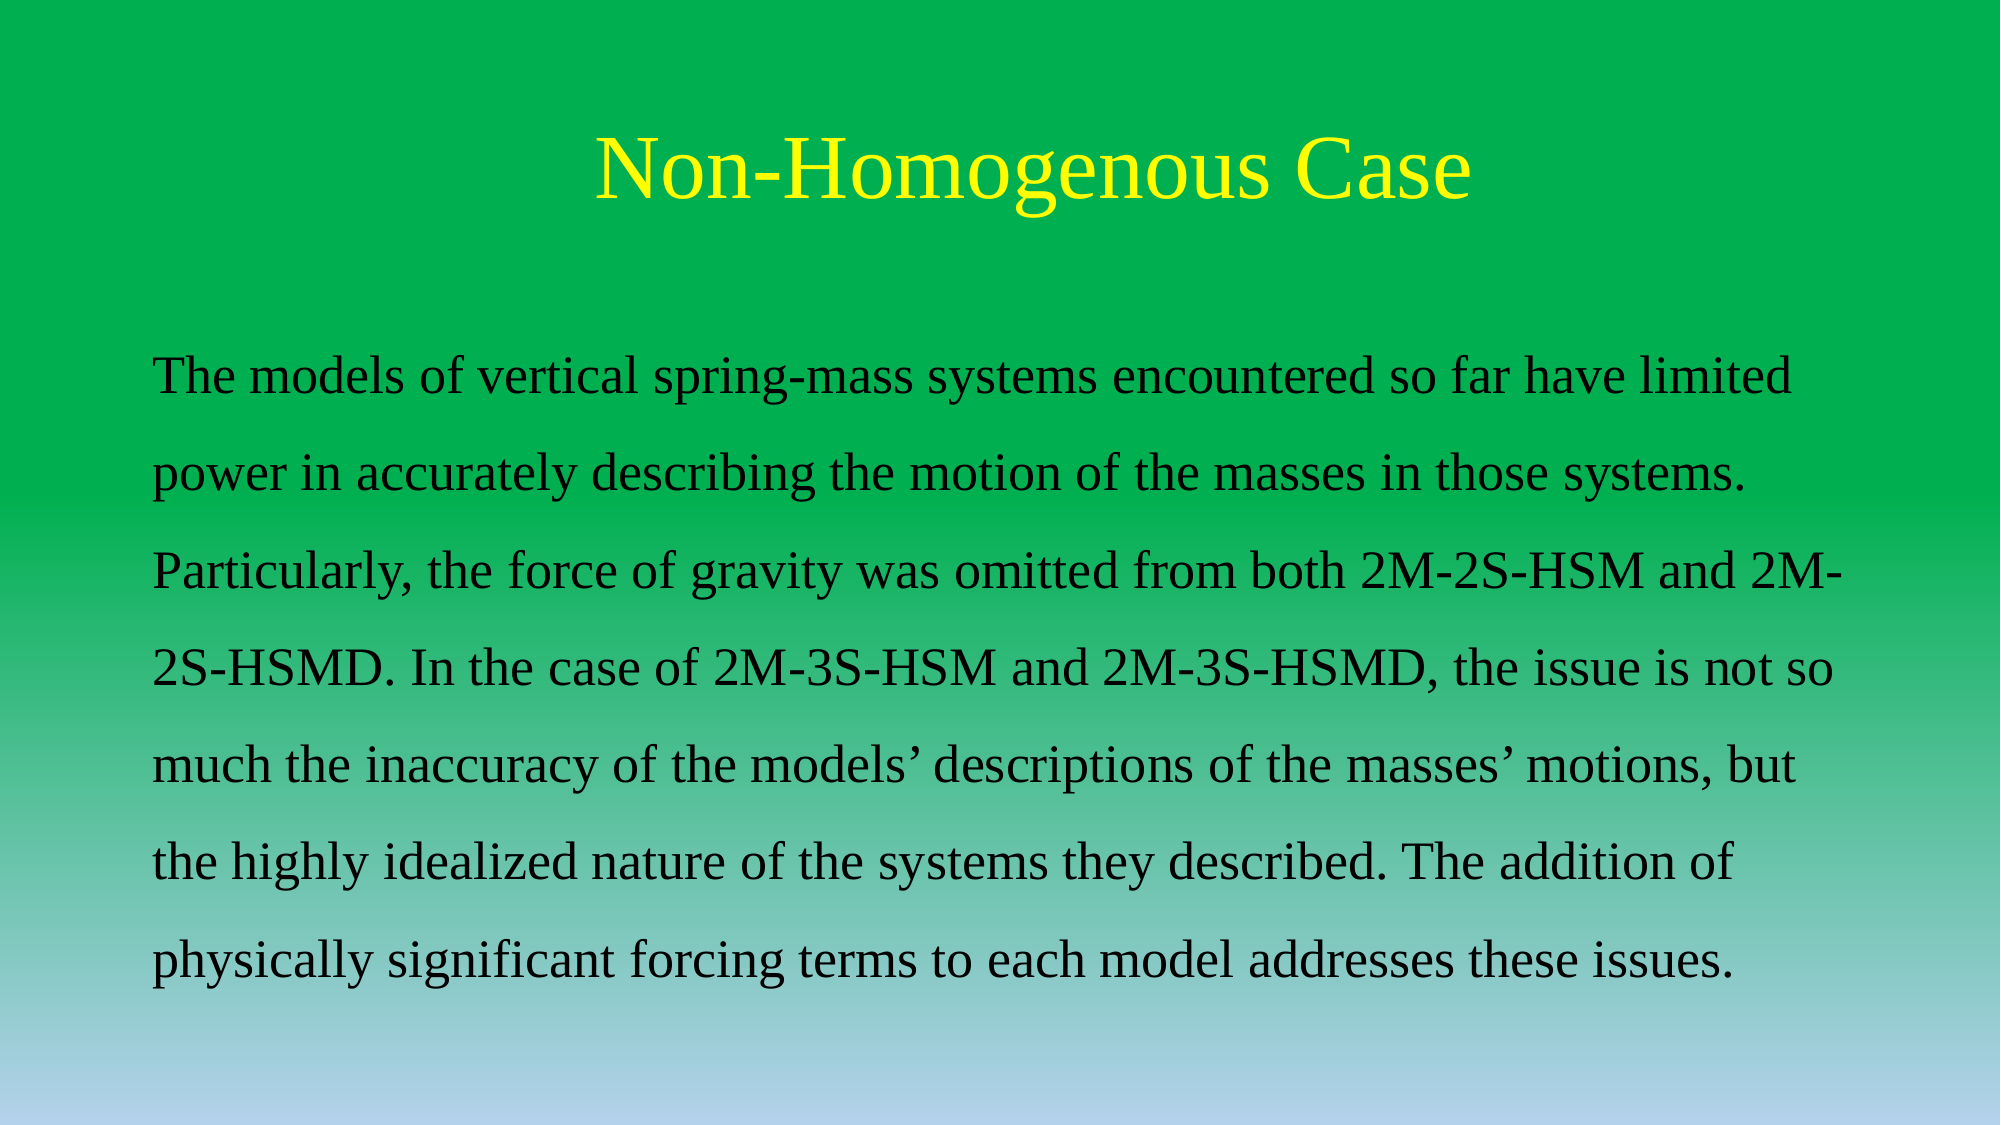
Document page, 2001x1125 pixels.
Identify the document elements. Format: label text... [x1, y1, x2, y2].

list The models of vertical spring-mass systems encountered so far have limited power in accurately describing the motion of the masses in those systems. Particularly, the force of gravity was omitted from both 2M-2S-HSM and 2M-2S-HSMD. In the case of 2M-3S-HSM and 2M-3S-HSMD, the issue is not so much the inaccuracy of the models’ descriptions of the masses’ motions, but the highly idealized nature of the systems they described. The addition of physically significant forcing terms to each model addresses these issues. [137, 299, 1863, 1014]
title Non-Homogenous Case [137, 59, 1863, 278]
